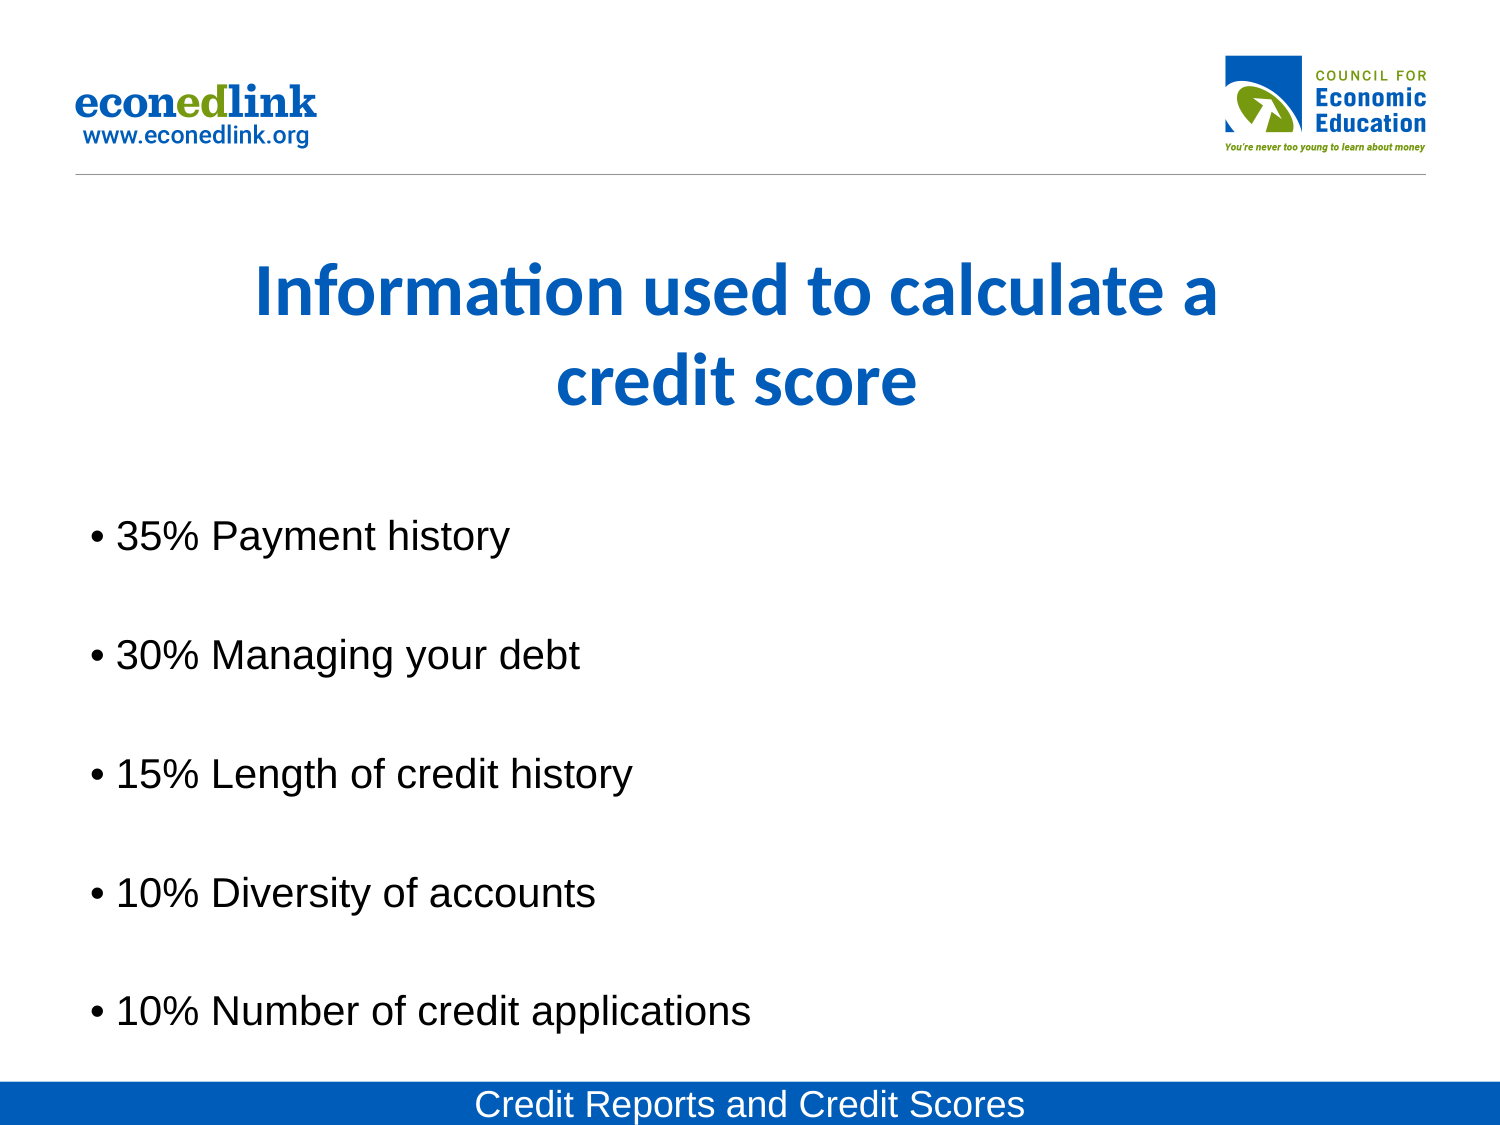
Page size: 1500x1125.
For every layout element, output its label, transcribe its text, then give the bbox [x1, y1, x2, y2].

title Information used to calculate a credit score [74, 175, 1401, 576]
picture [638, 1099, 648, 1115]
text_box • 35% Payment history • 30% Managing your debt • 15% Length of credit history • 10% Diversity of accounts • 10% Number of credit applications [75, 462, 1400, 1012]
picture [0, 0, 1500, 1125]
